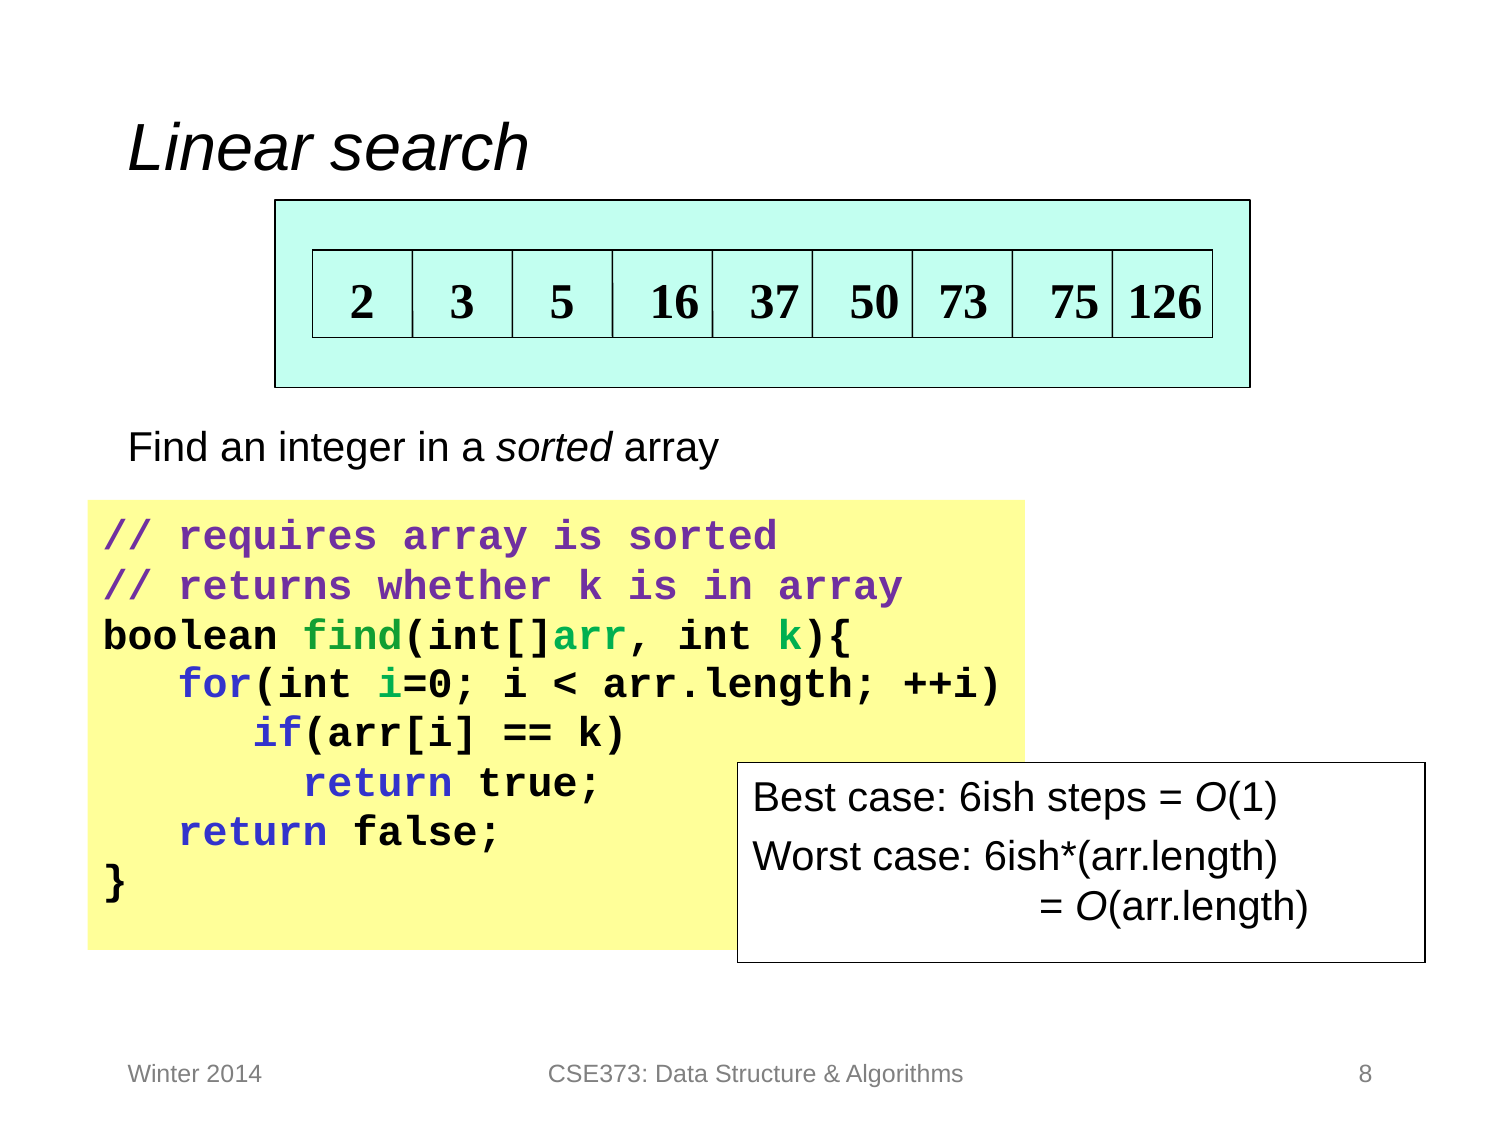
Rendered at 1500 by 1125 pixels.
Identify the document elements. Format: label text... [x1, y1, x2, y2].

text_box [274, 199, 1251, 388]
text_box // requires array is sorted // returns whether k is in array boolean find(int[]arr, int k){ for(int i=0; i < arr.length; ++i) if(arr[i] == k) return true; return false; } [87, 499, 1025, 950]
text_box Best case: 6ish steps = O(1) Worst case: 6ish*(arr.length) = O(arr.length) [737, 762, 1425, 963]
footer CSE373: Data Structure & Algorithms [474, 1049, 1038, 1125]
slide_number 8 [1074, 1049, 1388, 1125]
list Find an integer in a sorted array [112, 412, 1388, 488]
title Linear search [112, 49, 1388, 238]
slide_number Winter 2014 [112, 1049, 426, 1125]
